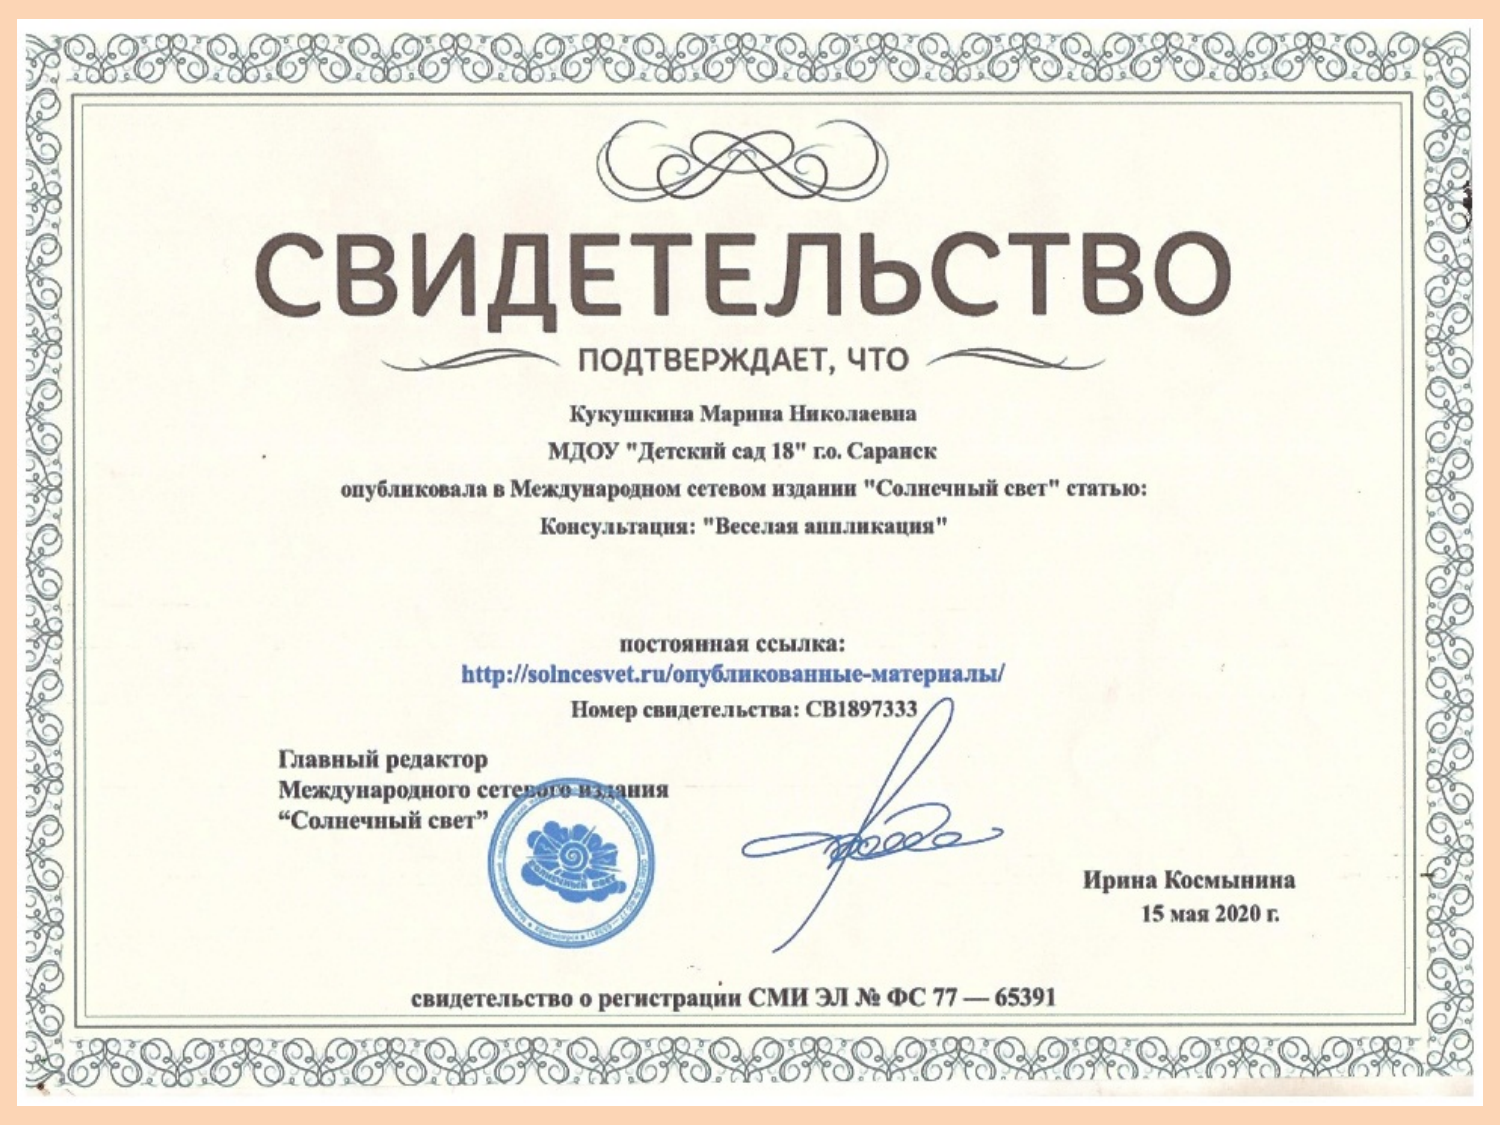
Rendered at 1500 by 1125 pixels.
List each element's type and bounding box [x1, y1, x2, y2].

list [17, 18, 1483, 1107]
